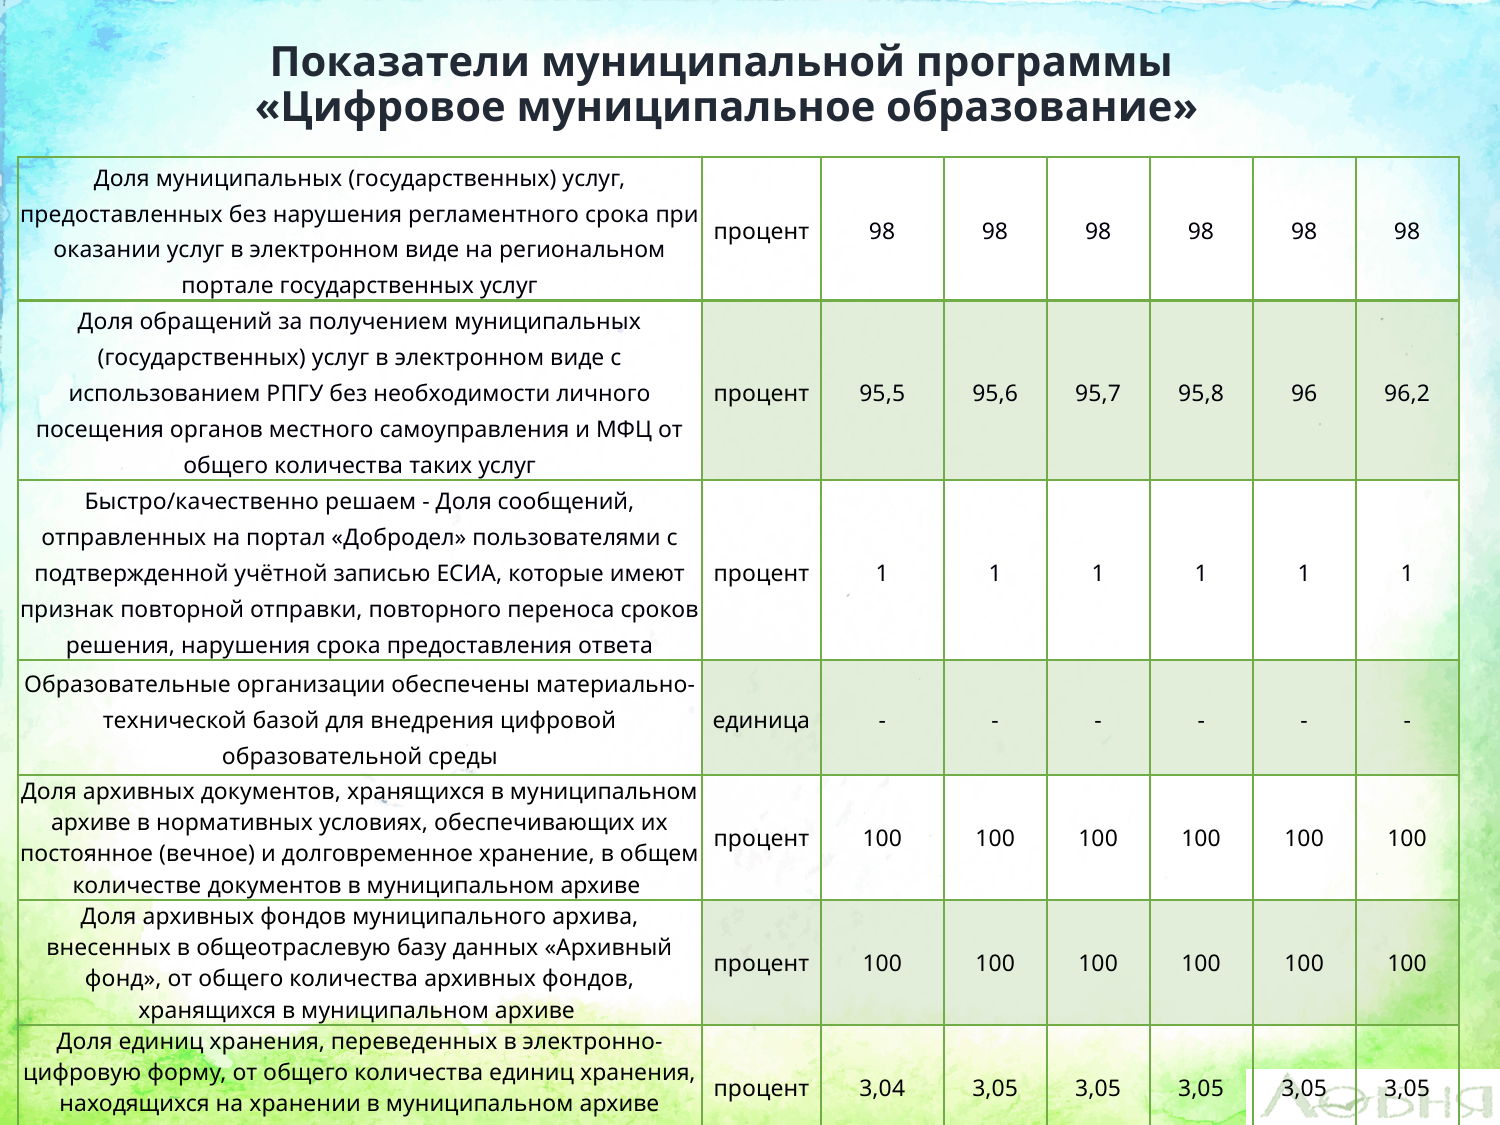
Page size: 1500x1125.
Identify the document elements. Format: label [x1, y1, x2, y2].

table_cell [703, 1026, 820, 1125]
table_cell [822, 901, 943, 1024]
table_cell [1254, 1026, 1355, 1069]
table_header [1048, 158, 1149, 299]
table_cell [19, 776, 701, 899]
table_cell [1151, 661, 1252, 774]
table_cell [945, 661, 1046, 774]
table_header [1357, 158, 1458, 299]
table_cell [1151, 302, 1252, 479]
table_cell [822, 302, 943, 479]
table_cell [19, 481, 701, 659]
table_cell [1254, 901, 1355, 1024]
table_cell [703, 481, 820, 659]
table_cell [703, 661, 820, 774]
table_cell [1151, 901, 1252, 1024]
table_cell [1254, 302, 1355, 479]
table_cell [1048, 661, 1149, 774]
table_cell [19, 302, 701, 479]
table_cell [945, 776, 1046, 899]
table_cell [1357, 901, 1458, 1024]
table_cell [1048, 776, 1149, 899]
table_cell [822, 481, 943, 659]
table_cell [19, 661, 701, 774]
table_header [945, 158, 1046, 299]
table_cell [945, 1026, 1046, 1125]
table_cell [1357, 776, 1458, 899]
table_header [822, 158, 943, 299]
table_cell [1254, 661, 1355, 774]
table_cell [1151, 776, 1252, 899]
table_cell [1048, 481, 1149, 659]
table_header [1254, 158, 1355, 299]
table_header [19, 158, 701, 299]
table_cell [945, 302, 1046, 479]
table_cell [822, 661, 943, 774]
table_cell [1357, 661, 1458, 774]
table_cell [19, 1026, 701, 1125]
table_cell [703, 901, 820, 1024]
table_cell [1357, 1026, 1458, 1069]
table_cell [1254, 776, 1355, 899]
table_cell [1357, 302, 1458, 479]
table_cell [1048, 901, 1149, 1024]
table_cell [1254, 481, 1355, 659]
table_cell [822, 1026, 943, 1125]
table_cell [1048, 302, 1149, 479]
table_cell [703, 302, 820, 479]
picture [0, 0, 1500, 1125]
title [41, 15, 1412, 156]
table_cell [19, 901, 701, 1024]
table_cell [1357, 481, 1458, 659]
table_cell [1151, 481, 1252, 659]
table_header [703, 158, 820, 299]
table_header [1151, 158, 1252, 299]
table_cell [1048, 1026, 1149, 1125]
table_cell [1151, 1026, 1252, 1125]
table_cell [822, 776, 943, 899]
table_cell [945, 481, 1046, 659]
table_cell [703, 776, 820, 899]
table_cell [945, 901, 1046, 1024]
